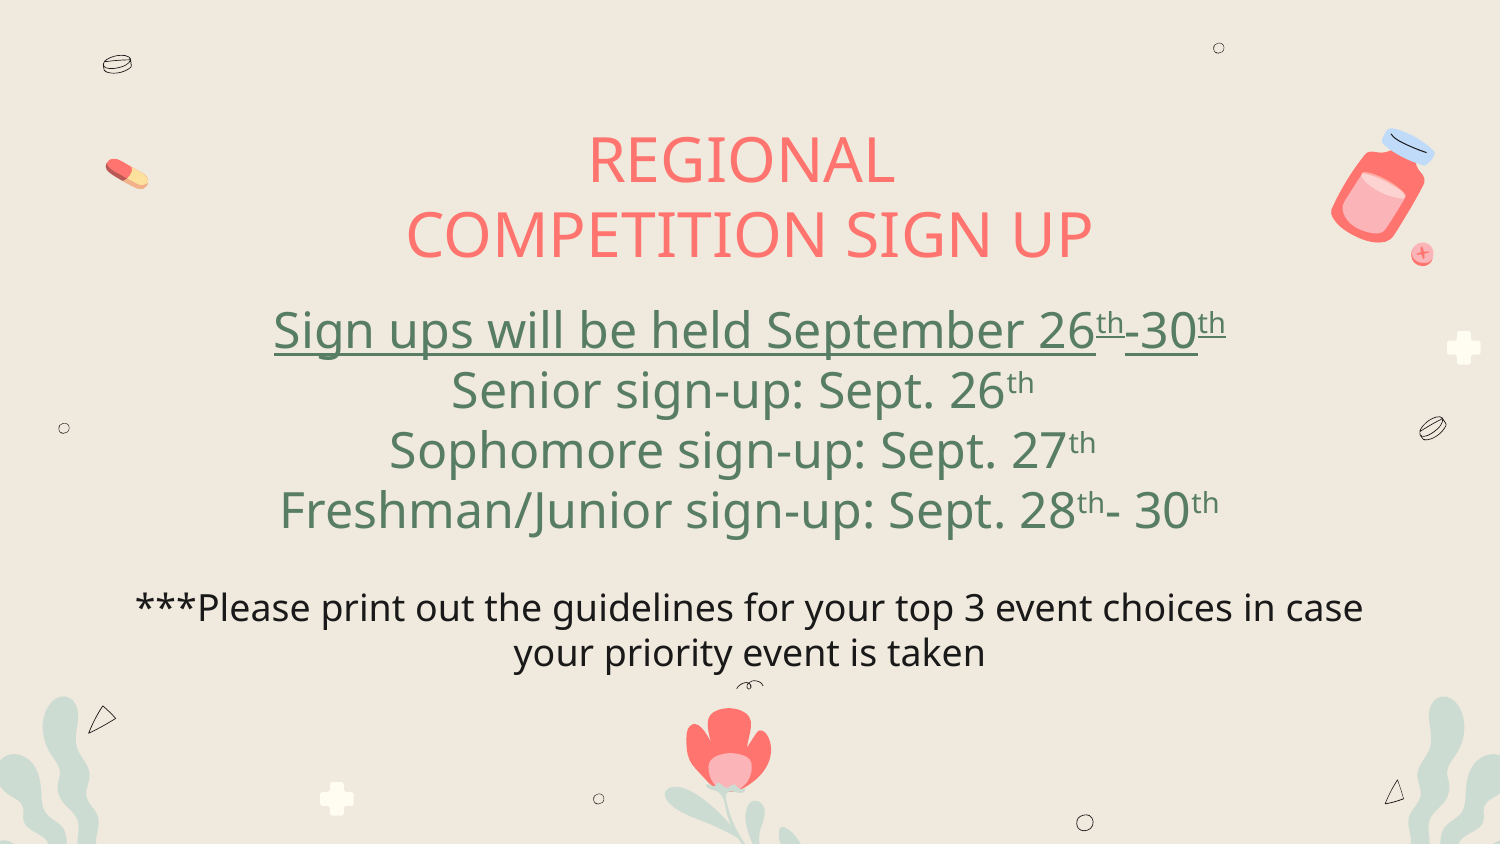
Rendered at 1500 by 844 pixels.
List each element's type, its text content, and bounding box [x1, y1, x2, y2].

title REGIONAL COMPETITION SIGN UP [118, 105, 1382, 200]
text_box Sign ups will be held September 26th-30th Senior sign-up: Sept. 26th Sophomore sign-up: Sept. 27th Freshman/Junior sign-up: Sept. 28th- 30th ***Please print out the guidelines for your top 3 event choices in case your priority event is taken [118, 283, 1382, 378]
